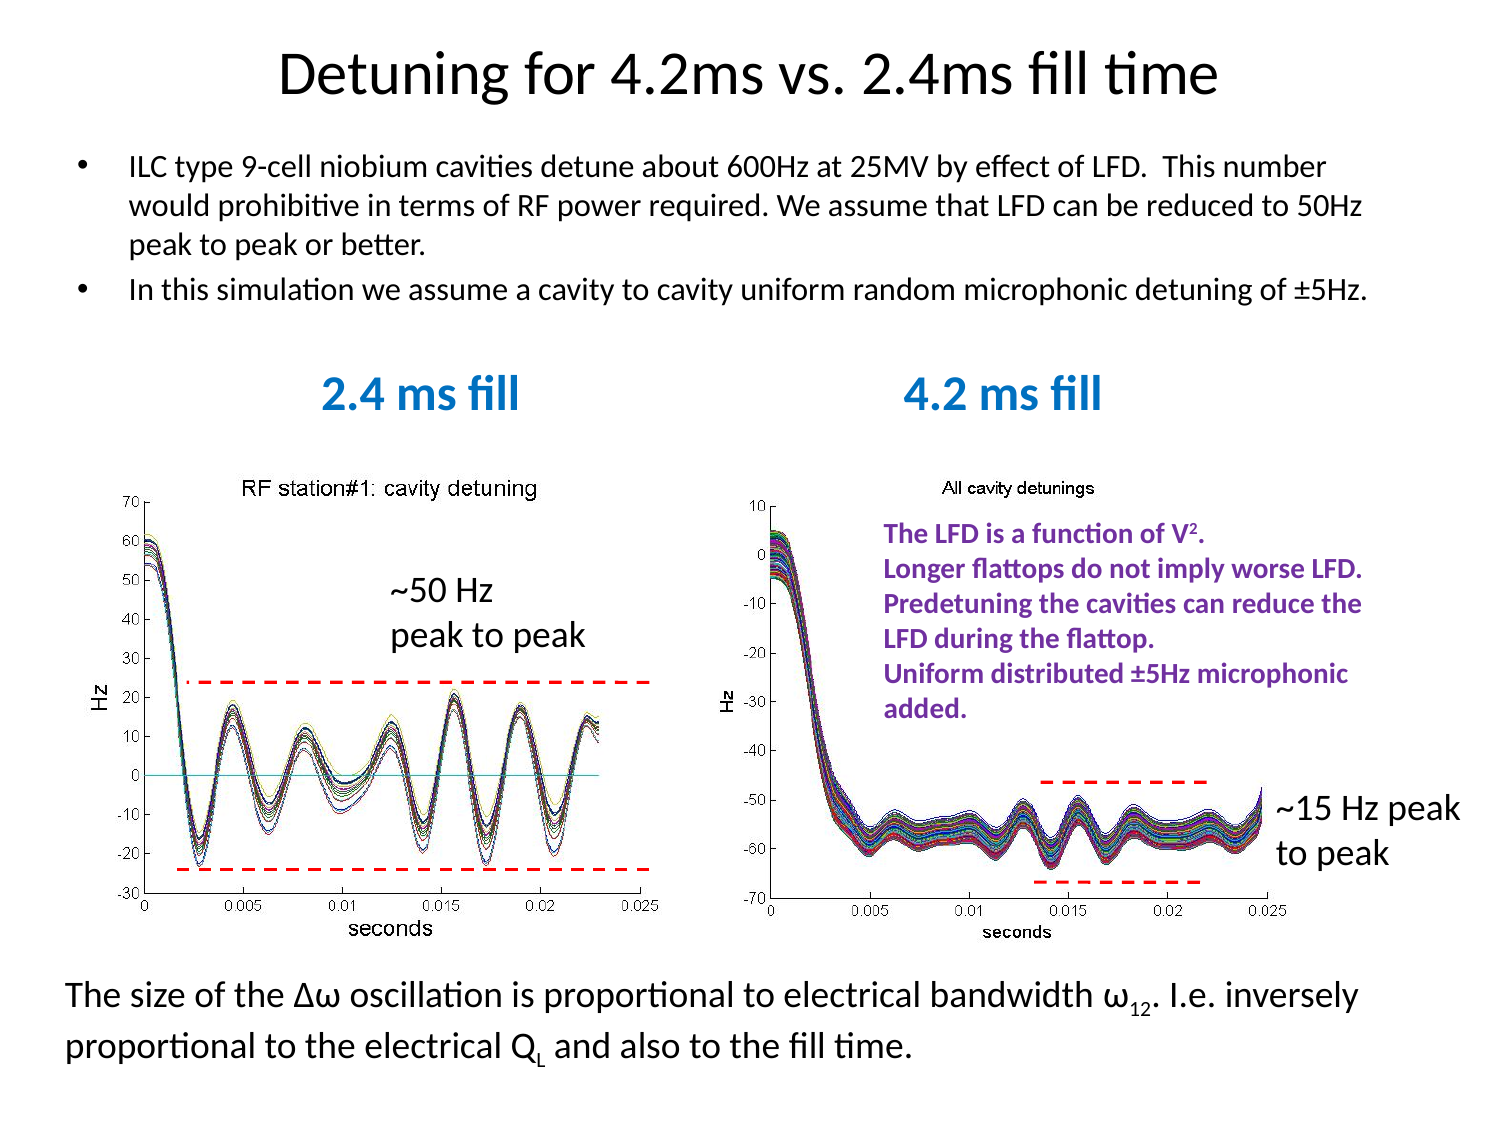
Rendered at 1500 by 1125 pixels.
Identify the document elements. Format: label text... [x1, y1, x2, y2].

text_box ~15 Hz peak to peak [1333, 775, 1500, 881]
text_box The LFD is a function of V2. Longer flattops do not imply worse LFD. Predetuning the cavities can reduce the LFD during the flattop. Uniform distributed ±5Hz microphonic added. [1333, 507, 1411, 732]
text_box Detuning for 4.2ms vs. 2.4ms fill time [74, 24, 1425, 105]
text_box 4.2 ms fill [888, 353, 1118, 429]
picture [61, 465, 1329, 951]
text_box 2.4 ms fill [306, 353, 536, 429]
text_box The size of the Δω oscillation is proportional to electrical bandwidth ω12. I.e. inversely proportional to the electrical QL and also to the fill time. [49, 962, 1463, 1125]
text_box ILC type 9-cell niobium cavities detune about 600Hz at 25MV by effect of LFD. This number would prohibitive in terms of RF power required. We assume that LFD can be reduced to 50Hz peak to peak or better. In this simulation we assume a cavity to cavity uniform random microphonic detuning of ±5Hz. [62, 137, 1413, 350]
